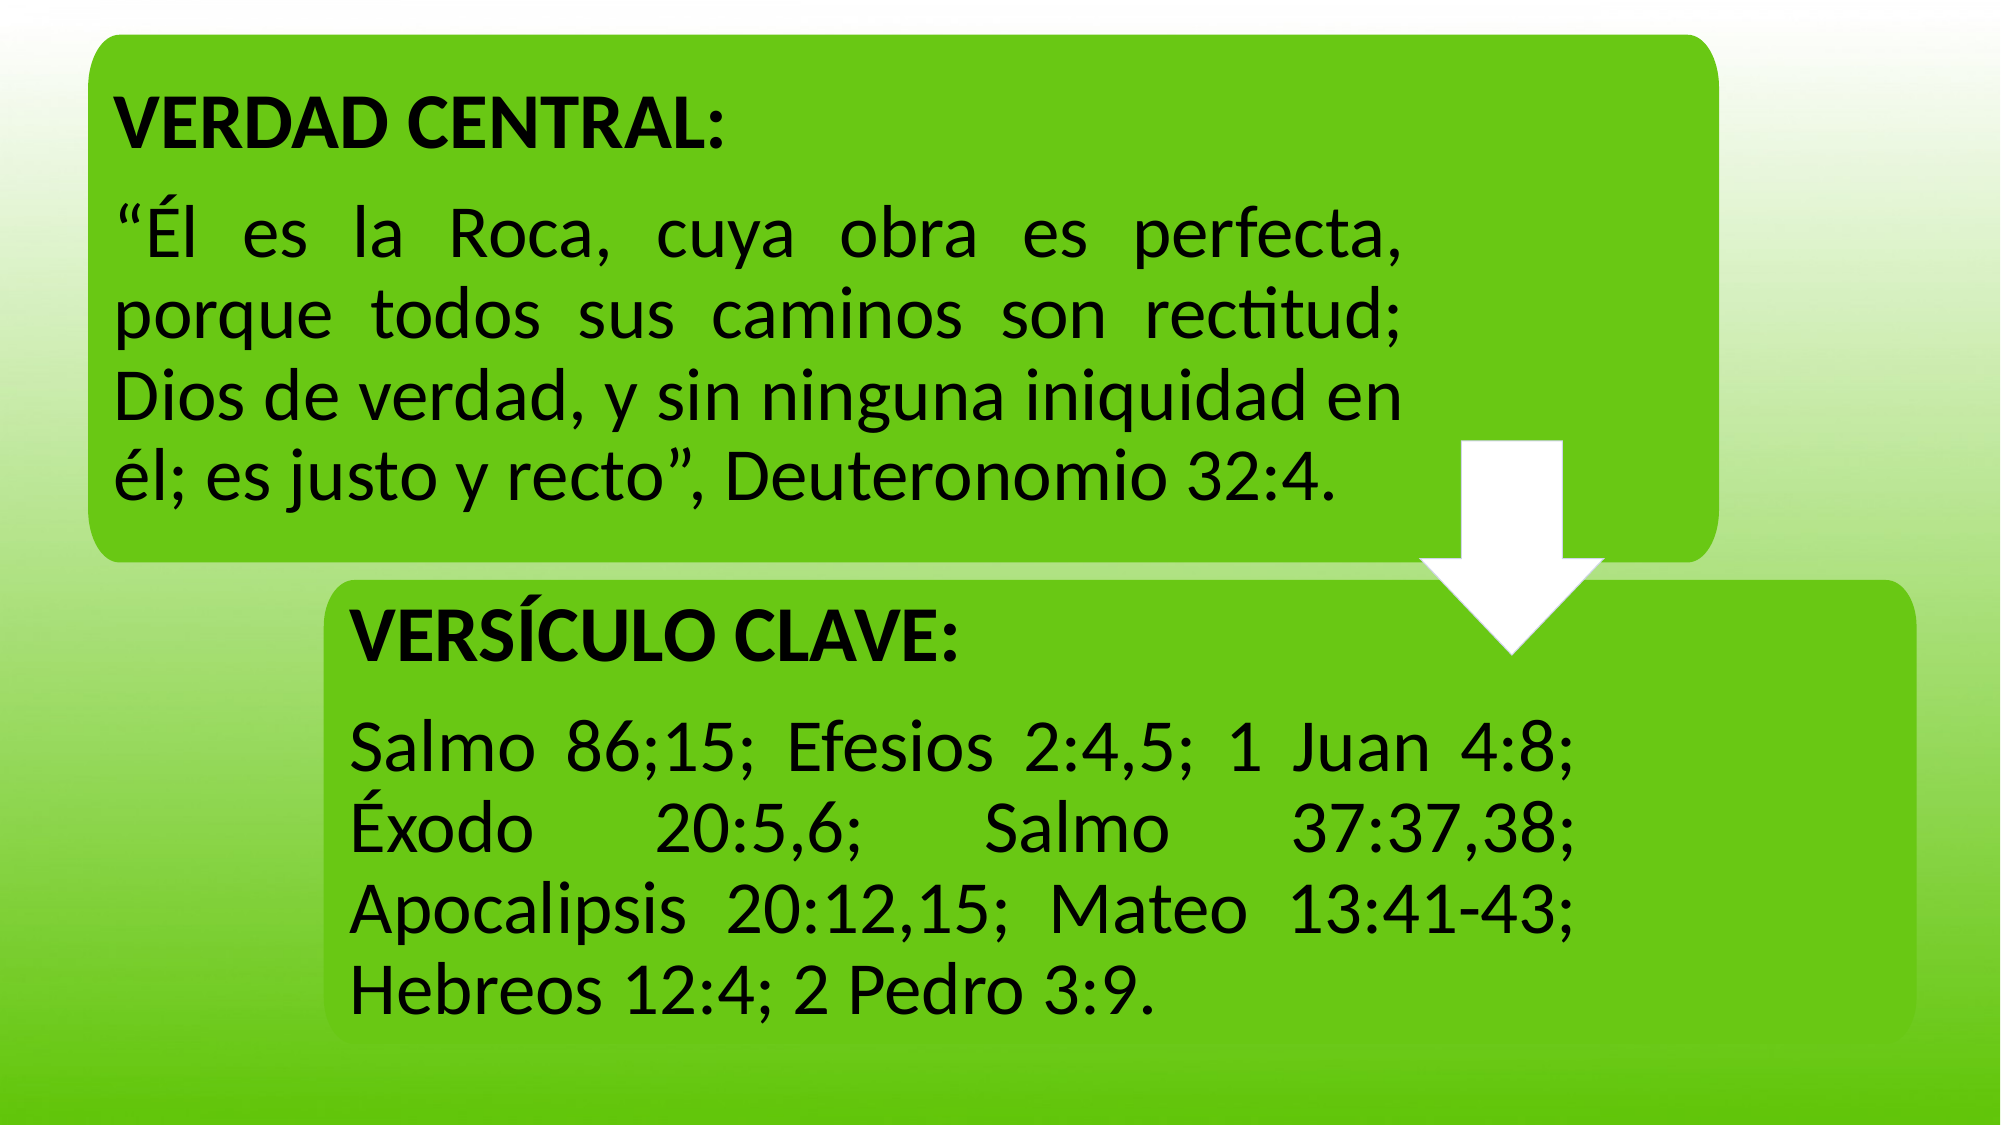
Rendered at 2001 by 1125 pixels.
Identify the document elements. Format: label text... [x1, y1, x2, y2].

text_box [1418, 440, 1605, 656]
picture [0, 0, 2001, 1125]
text_box VERSÍCULO CLAVE: Salmo 86;15; Efesios 2:4,5; 1 Juan 4:8; Éxodo 20:5,6; Salmo 37:37,38; Apocalipsis 20:12,15; Mateo 13:41-43; Hebreos 12:4; 2 Pedro 3:9. [323, 579, 1917, 1044]
text_box VERDAD CENTRAL: “Él es la Roca, cuya obra es perfecta, porque todos sus caminos son rectitud; Dios de verdad, y sin ninguna iniquidad en él; es justo y recto”, Deuteronomio 32:4. [88, 34, 1720, 563]
